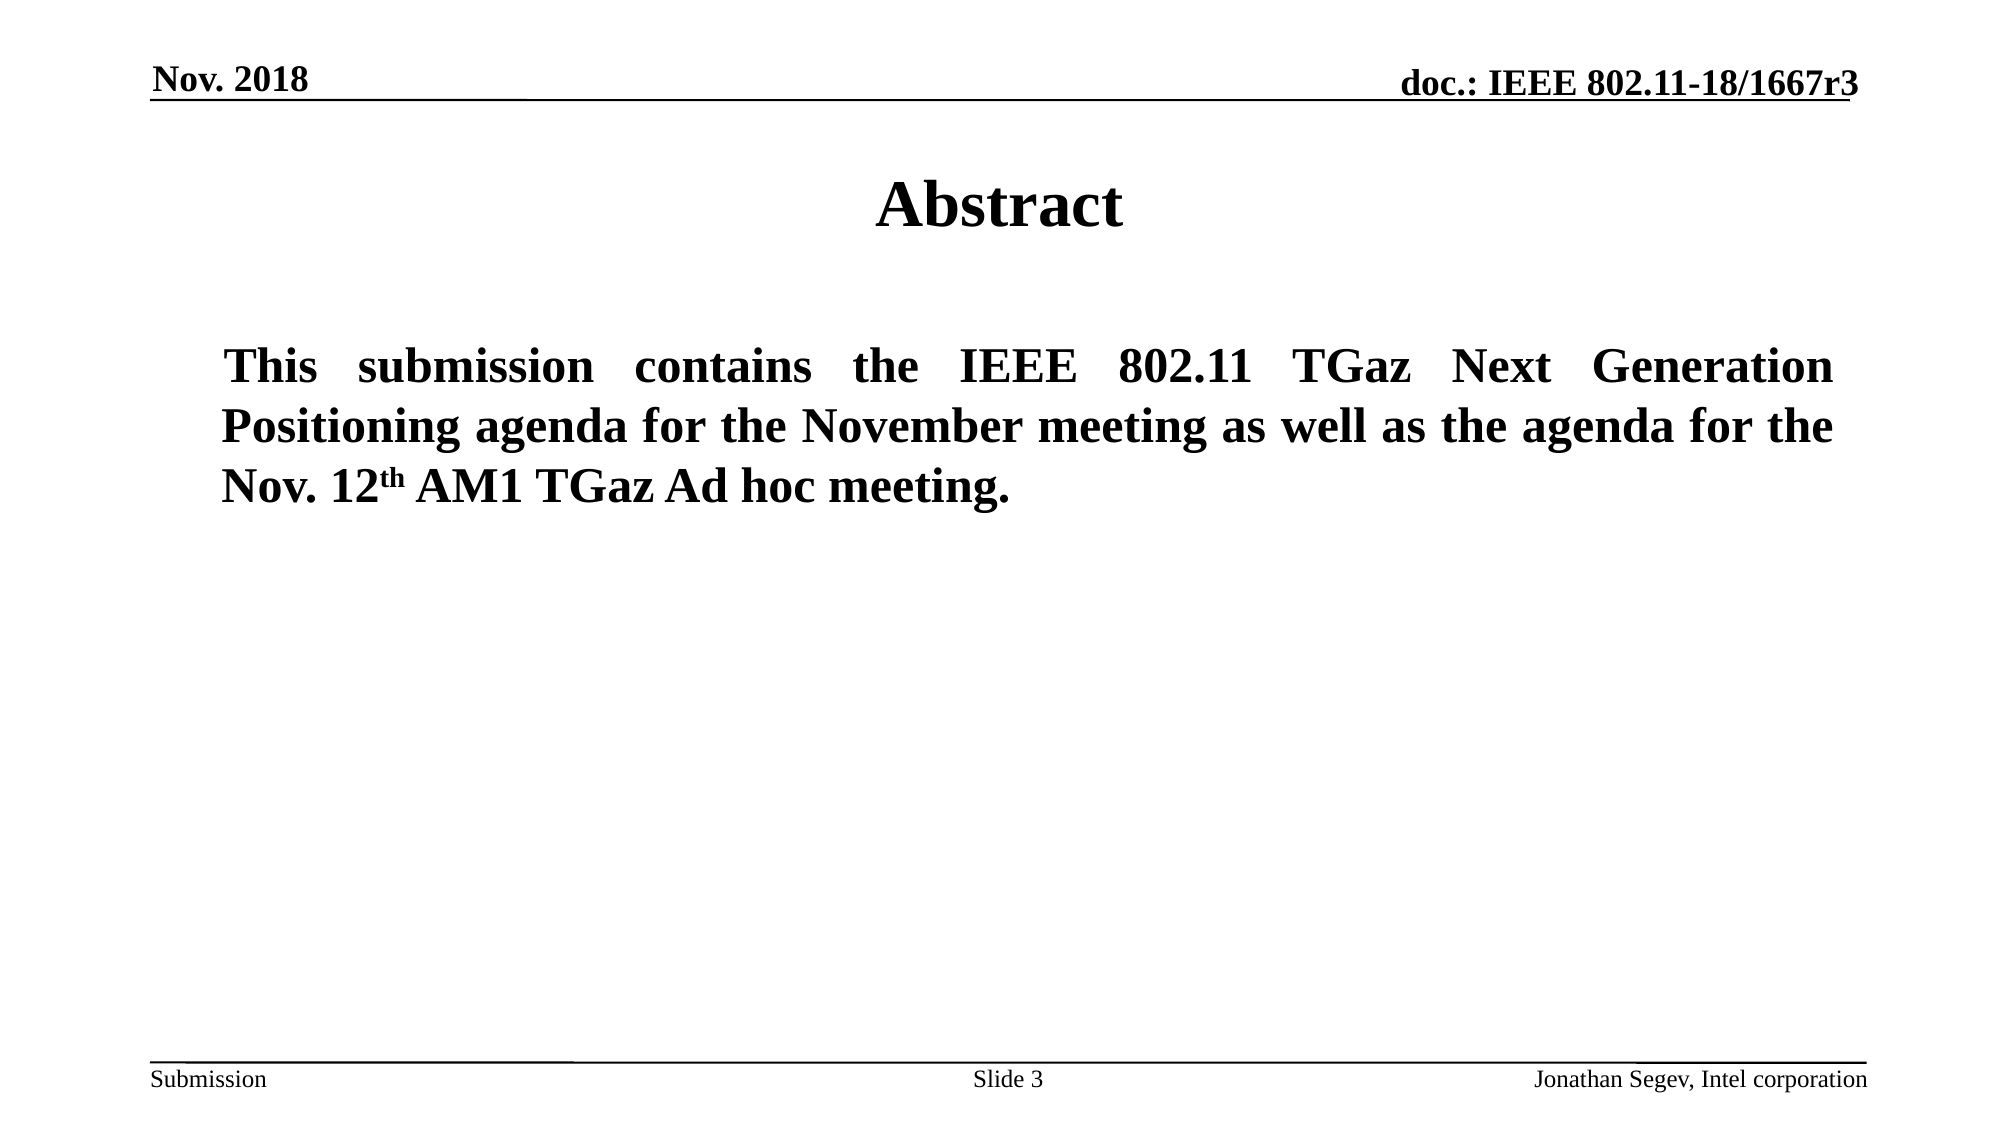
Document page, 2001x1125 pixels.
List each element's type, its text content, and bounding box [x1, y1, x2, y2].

slide_number Slide 3 [950, 1061, 1067, 1123]
list This submission contains the IEEE 802.11 TGaz Next Generation Positioning agenda for the November meeting as well as the agenda for the Nov. 12th AM1 TGaz Ad hoc meeting. [149, 324, 1850, 1000]
title Abstract [149, 112, 1850, 288]
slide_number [152, 54, 563, 100]
footer Jonathan Segev, Intel corporation [1171, 1061, 1869, 1093]
